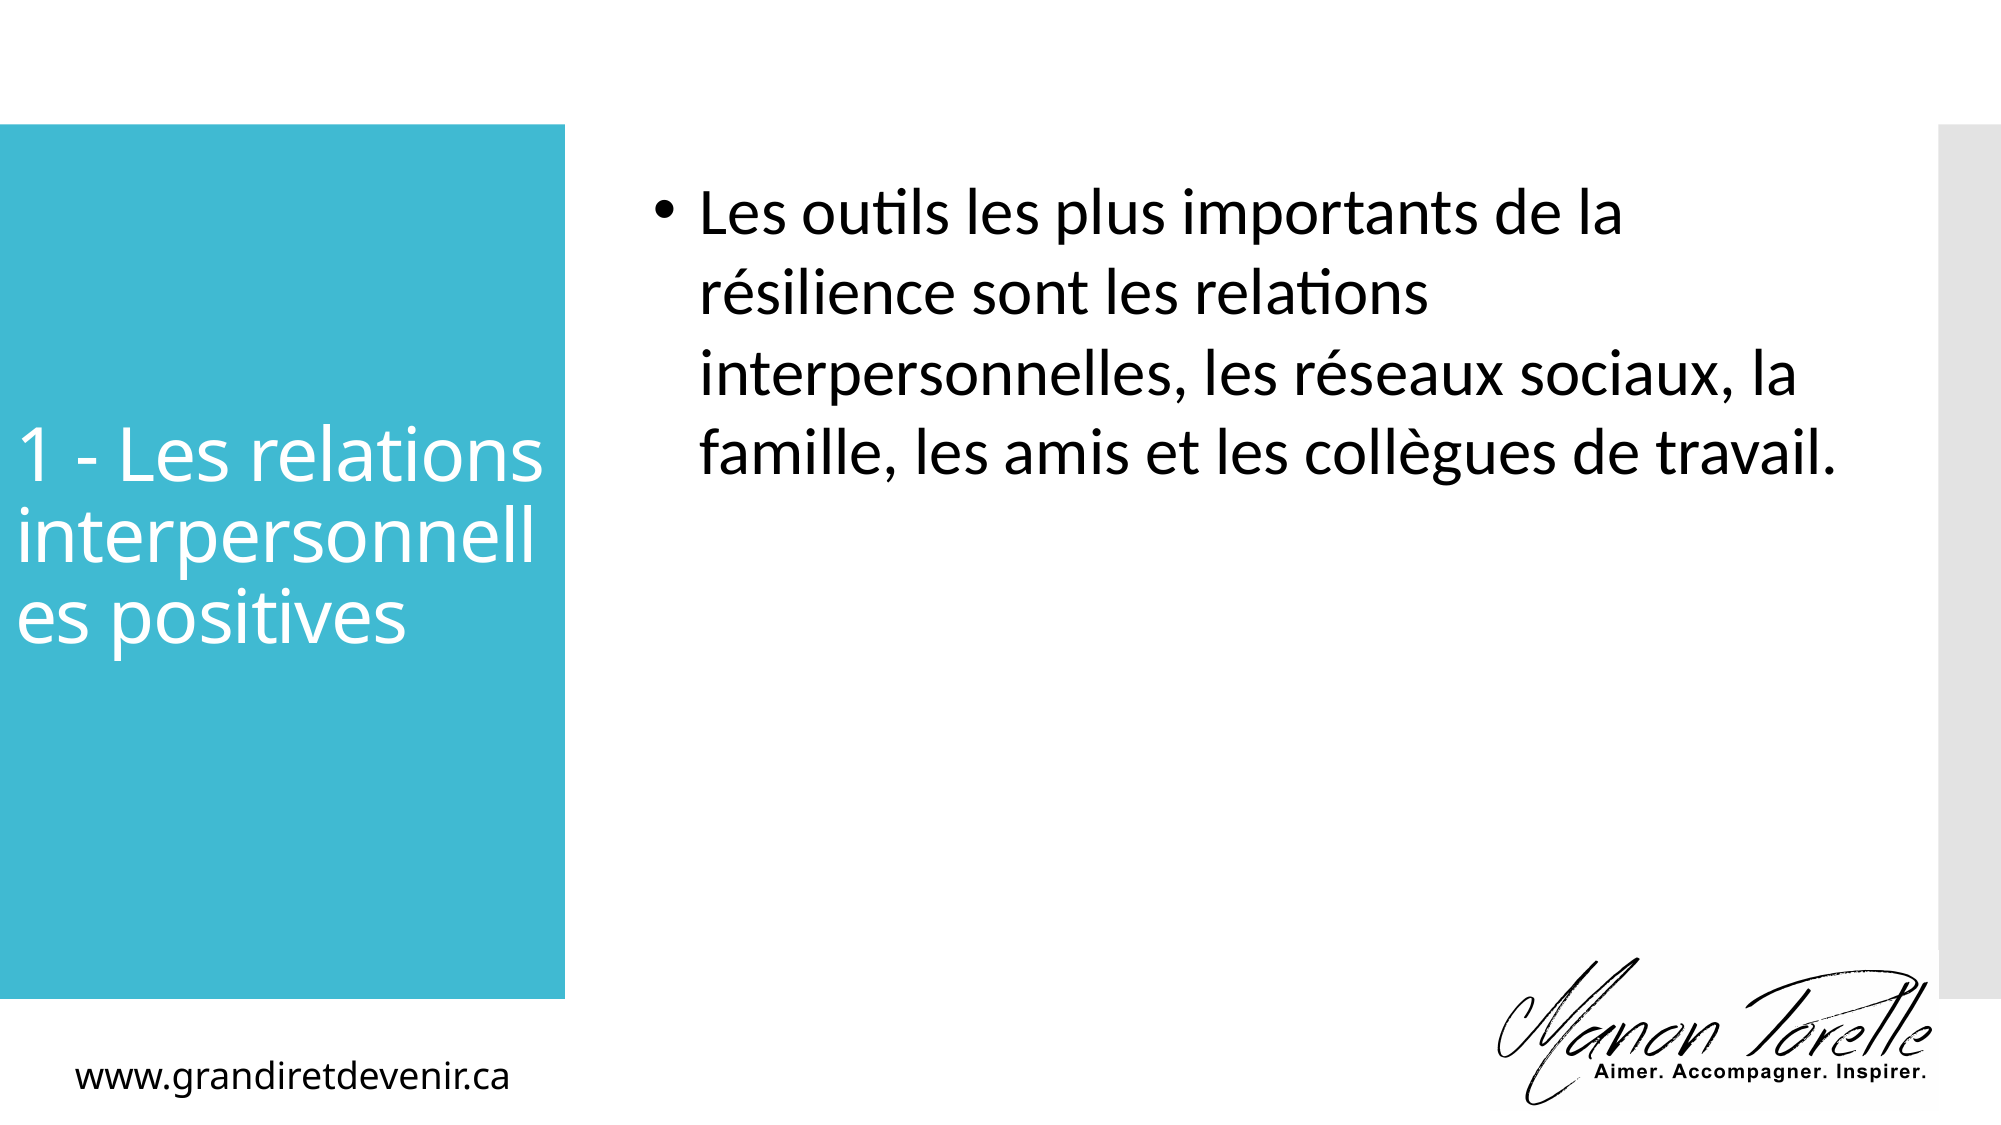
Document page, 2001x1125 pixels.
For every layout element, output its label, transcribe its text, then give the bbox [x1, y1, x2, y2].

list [1489, 949, 1939, 1112]
text_box Les outils les plus importants de la résilience sont les relations interpersonnelles, les réseaux sociaux, la famille, les amis et les collègues de travail. [638, 160, 1877, 576]
text_box www.grandiretdevenir.ca [59, 1044, 527, 1105]
title 1 - Les relations interpersonnelles positives [0, 161, 572, 916]
